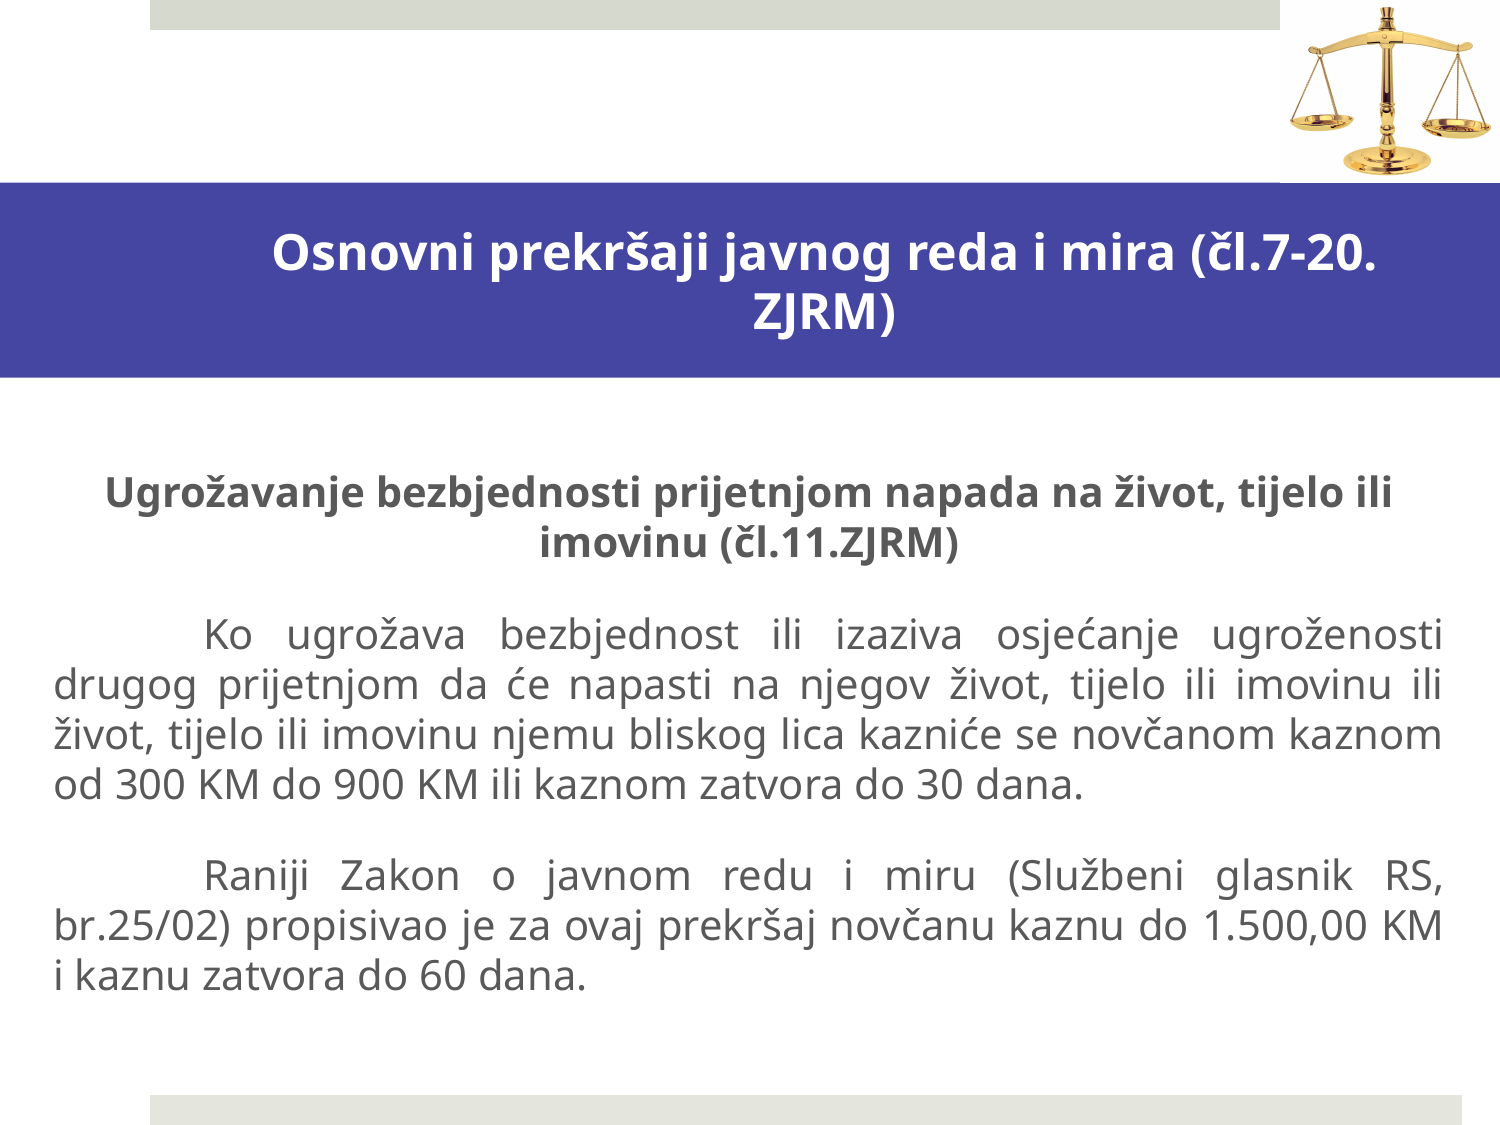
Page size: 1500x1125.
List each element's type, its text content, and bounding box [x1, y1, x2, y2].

title Osnovni prekršaji javnog reda i mira (čl.7-20. ZJRM) [0, 182, 1500, 378]
list Ugrožavanje bezbjednosti prijetnjom napada na život, tijelo ili imovinu (čl.11.ZJRM) Ko ugrožava bezbjednost ili izaziva osjećanje ugroženosti drugog prijetnjom da će napasti na njegov život, tijelo ili imovinu ili život, tijelo ili imovinu njemu bliskog lica kazniće se novčanom kaznom od 300 KM do 900 KM ili kaznom zatvora do 30 dana. Raniji Zakon o javnom redu i miru (Službeni glasnik RS, br.25/02) propisivao je za ovaj prekršaj novčanu kaznu do 1.500,00 KM i kaznu zatvora do 60 dana. [38, 376, 1460, 1072]
picture [1280, 0, 1500, 184]
